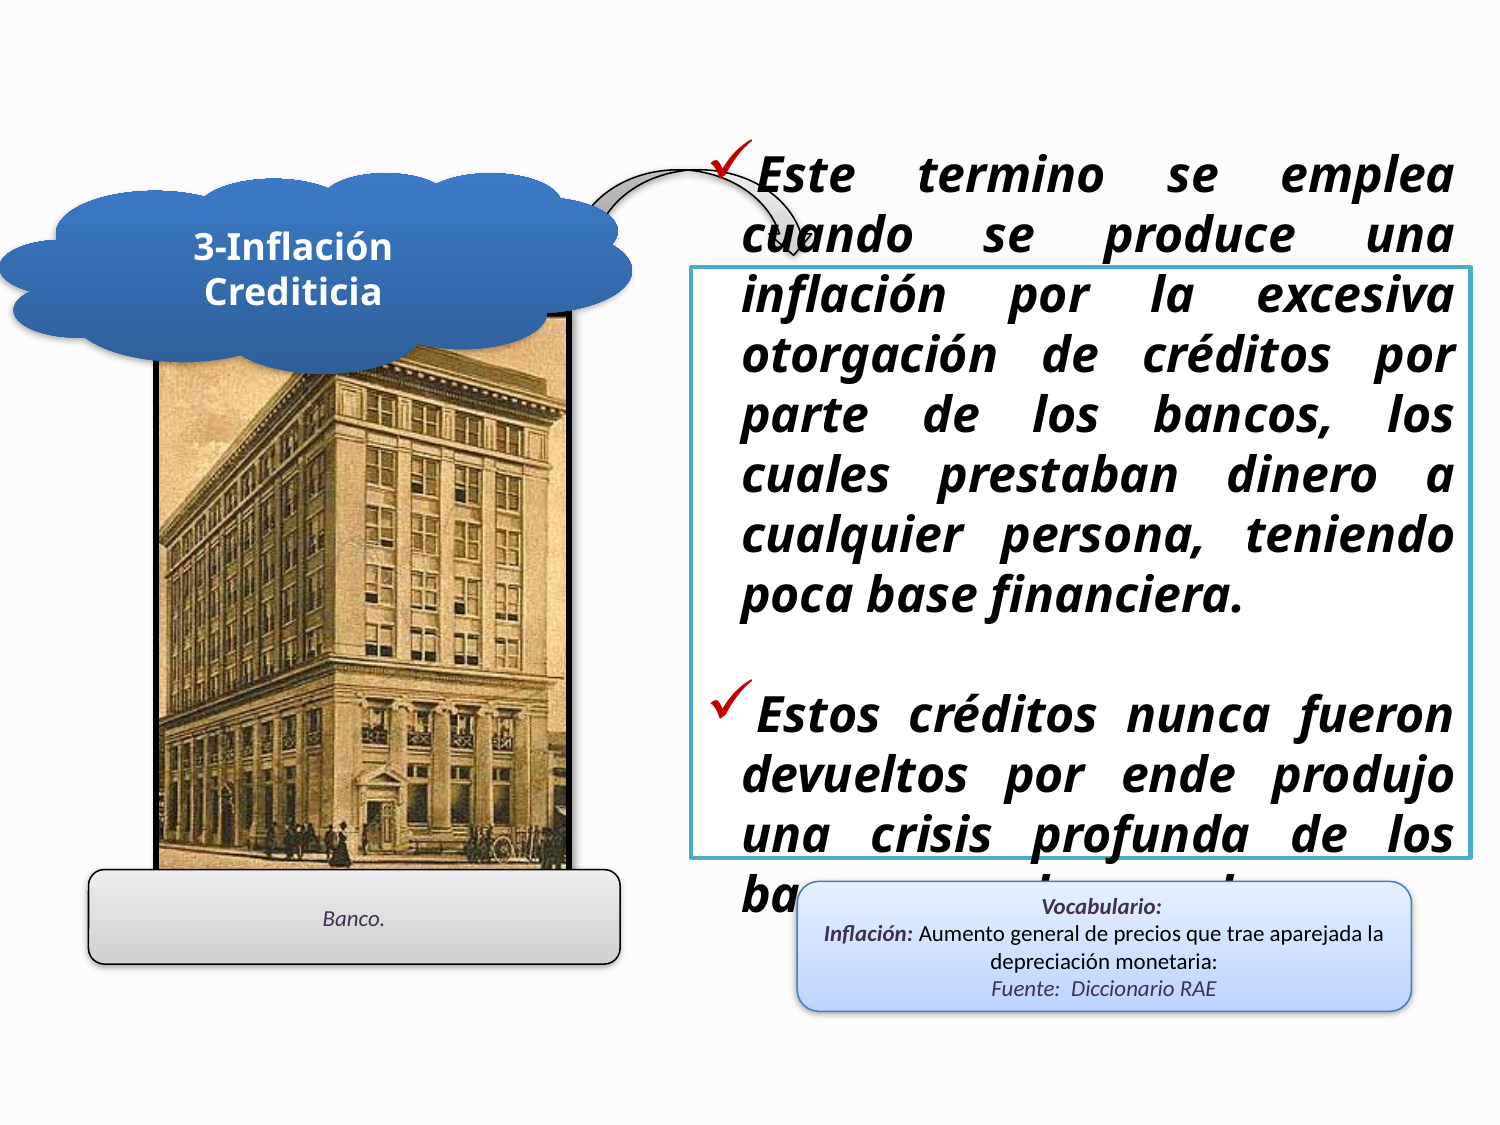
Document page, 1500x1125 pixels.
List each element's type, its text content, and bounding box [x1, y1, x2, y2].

text_box Vocabulario: Inflación: Aumento general de precios que trae aparejada la depreciación monetaria: Fuente: Diccionario RAE [796, 880, 1413, 1013]
text_box 3-Inflación Crediticia [0, 173, 633, 361]
text_box [592, 169, 719, 213]
picture [159, 314, 566, 904]
text_box Banco. [87, 868, 621, 965]
text_box Este termino se emplea cuando se produce una inflación por la excesiva otorgación de créditos por parte de los bancos, los cuales prestaban dinero a cualquier persona, teniendo poca base financiera. Estos créditos nunca fueron devueltos por ende produjo una crisis profunda de los bancos, muchos quebraron. [689, 265, 1473, 860]
text_box [720, 172, 813, 257]
